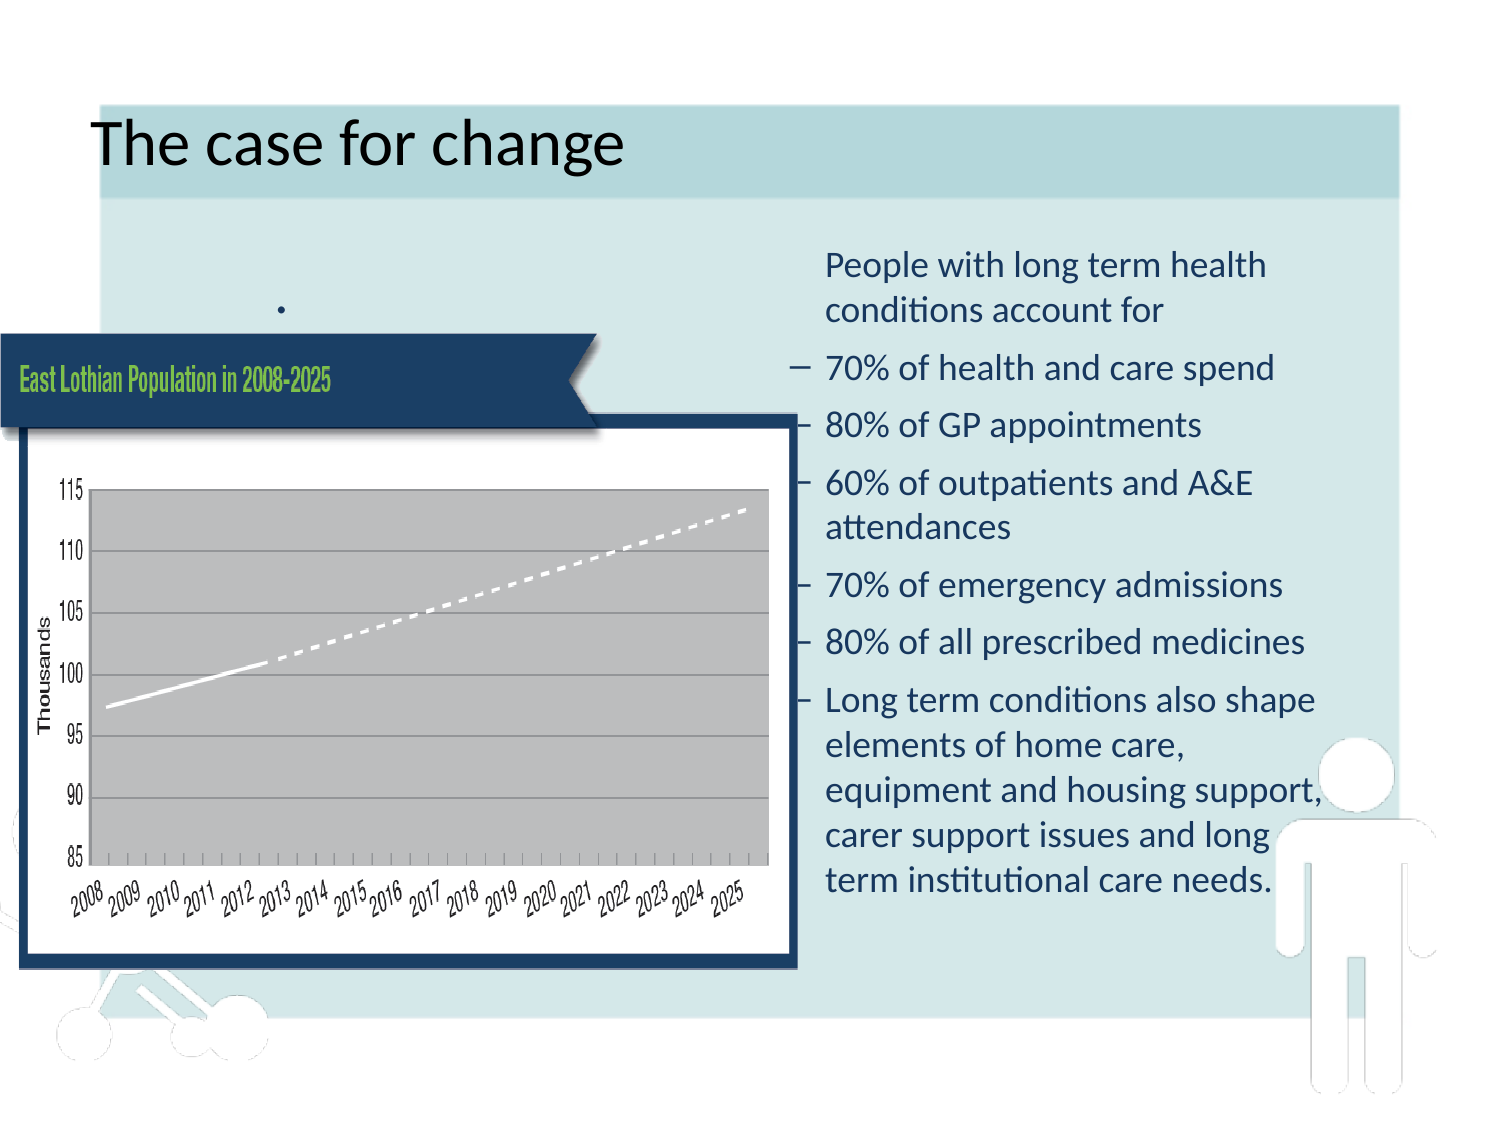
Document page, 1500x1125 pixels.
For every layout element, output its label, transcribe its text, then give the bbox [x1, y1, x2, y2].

text_box . [184, 247, 735, 331]
text_box People with long term health conditions account for 70% of health and care spend 80% of GP appointments 60% of outpatients and A&E attendances 70% of emergency admissions 80% of all prescribed medicines Long term conditions also shape elements of home care, equipment and housing support, carer support issues and long term institutional care needs. [735, 232, 1358, 908]
title The case for change [74, 44, 1426, 233]
picture [0, 0, 1500, 1125]
